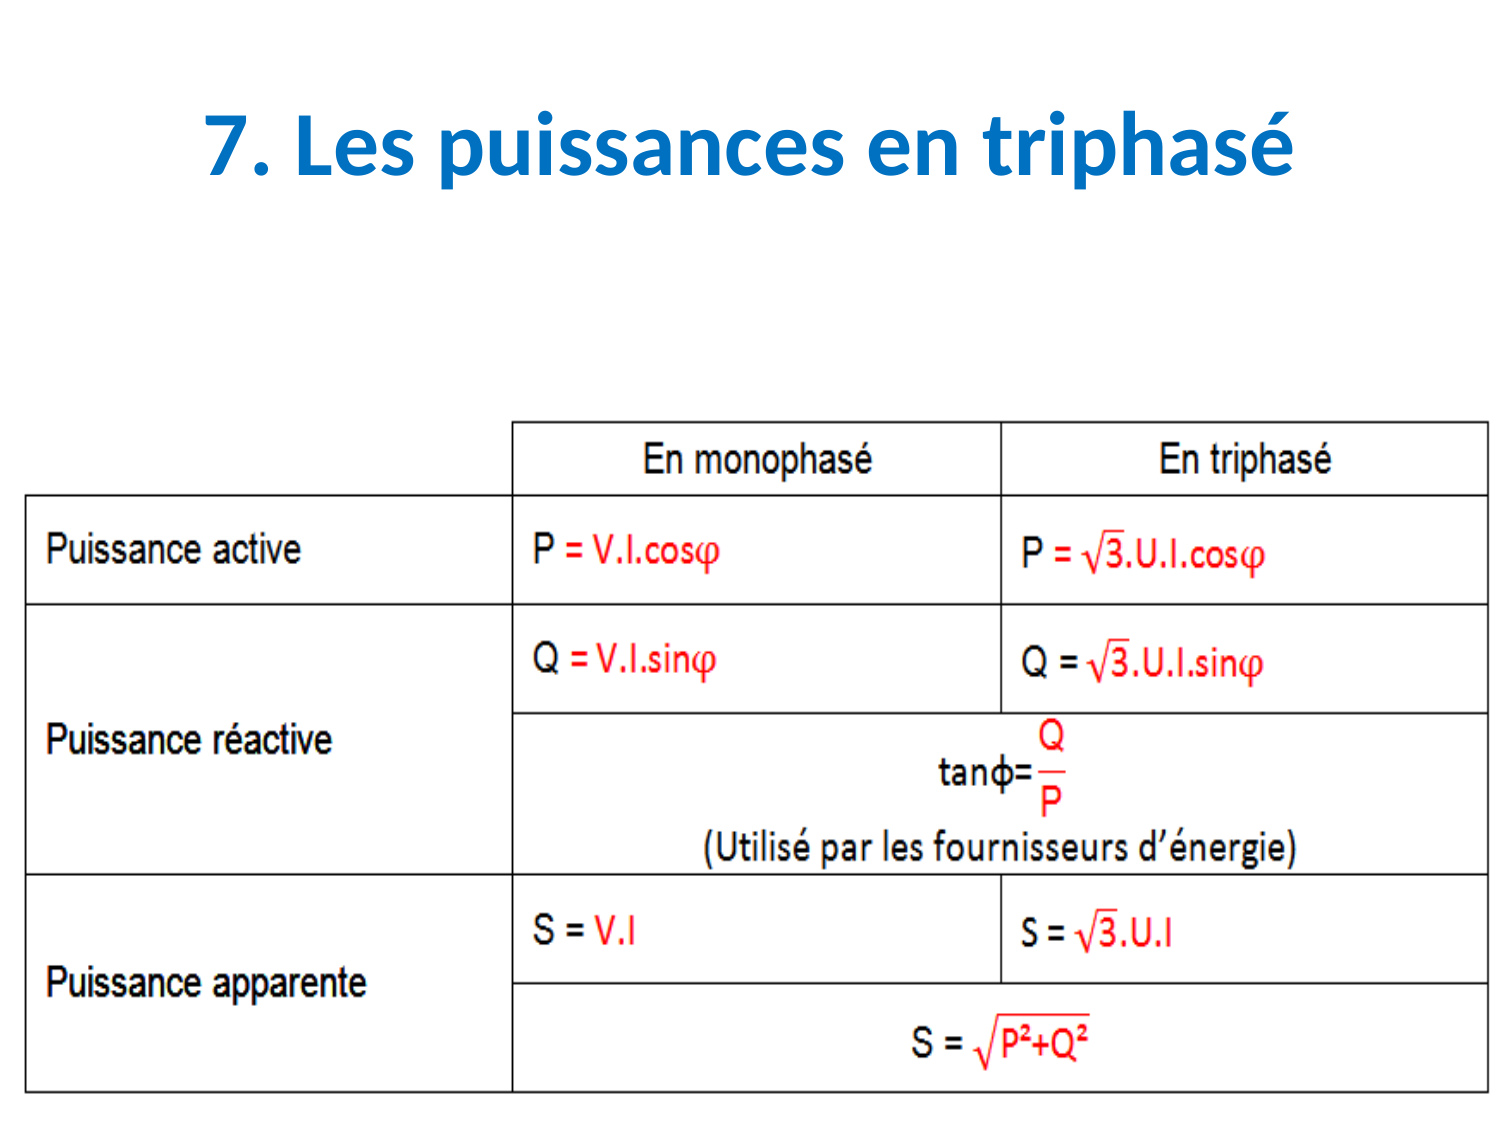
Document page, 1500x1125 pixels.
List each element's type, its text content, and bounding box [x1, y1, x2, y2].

picture [0, 396, 1500, 1125]
title 7. Les puissances en triphasé [75, 45, 1425, 233]
